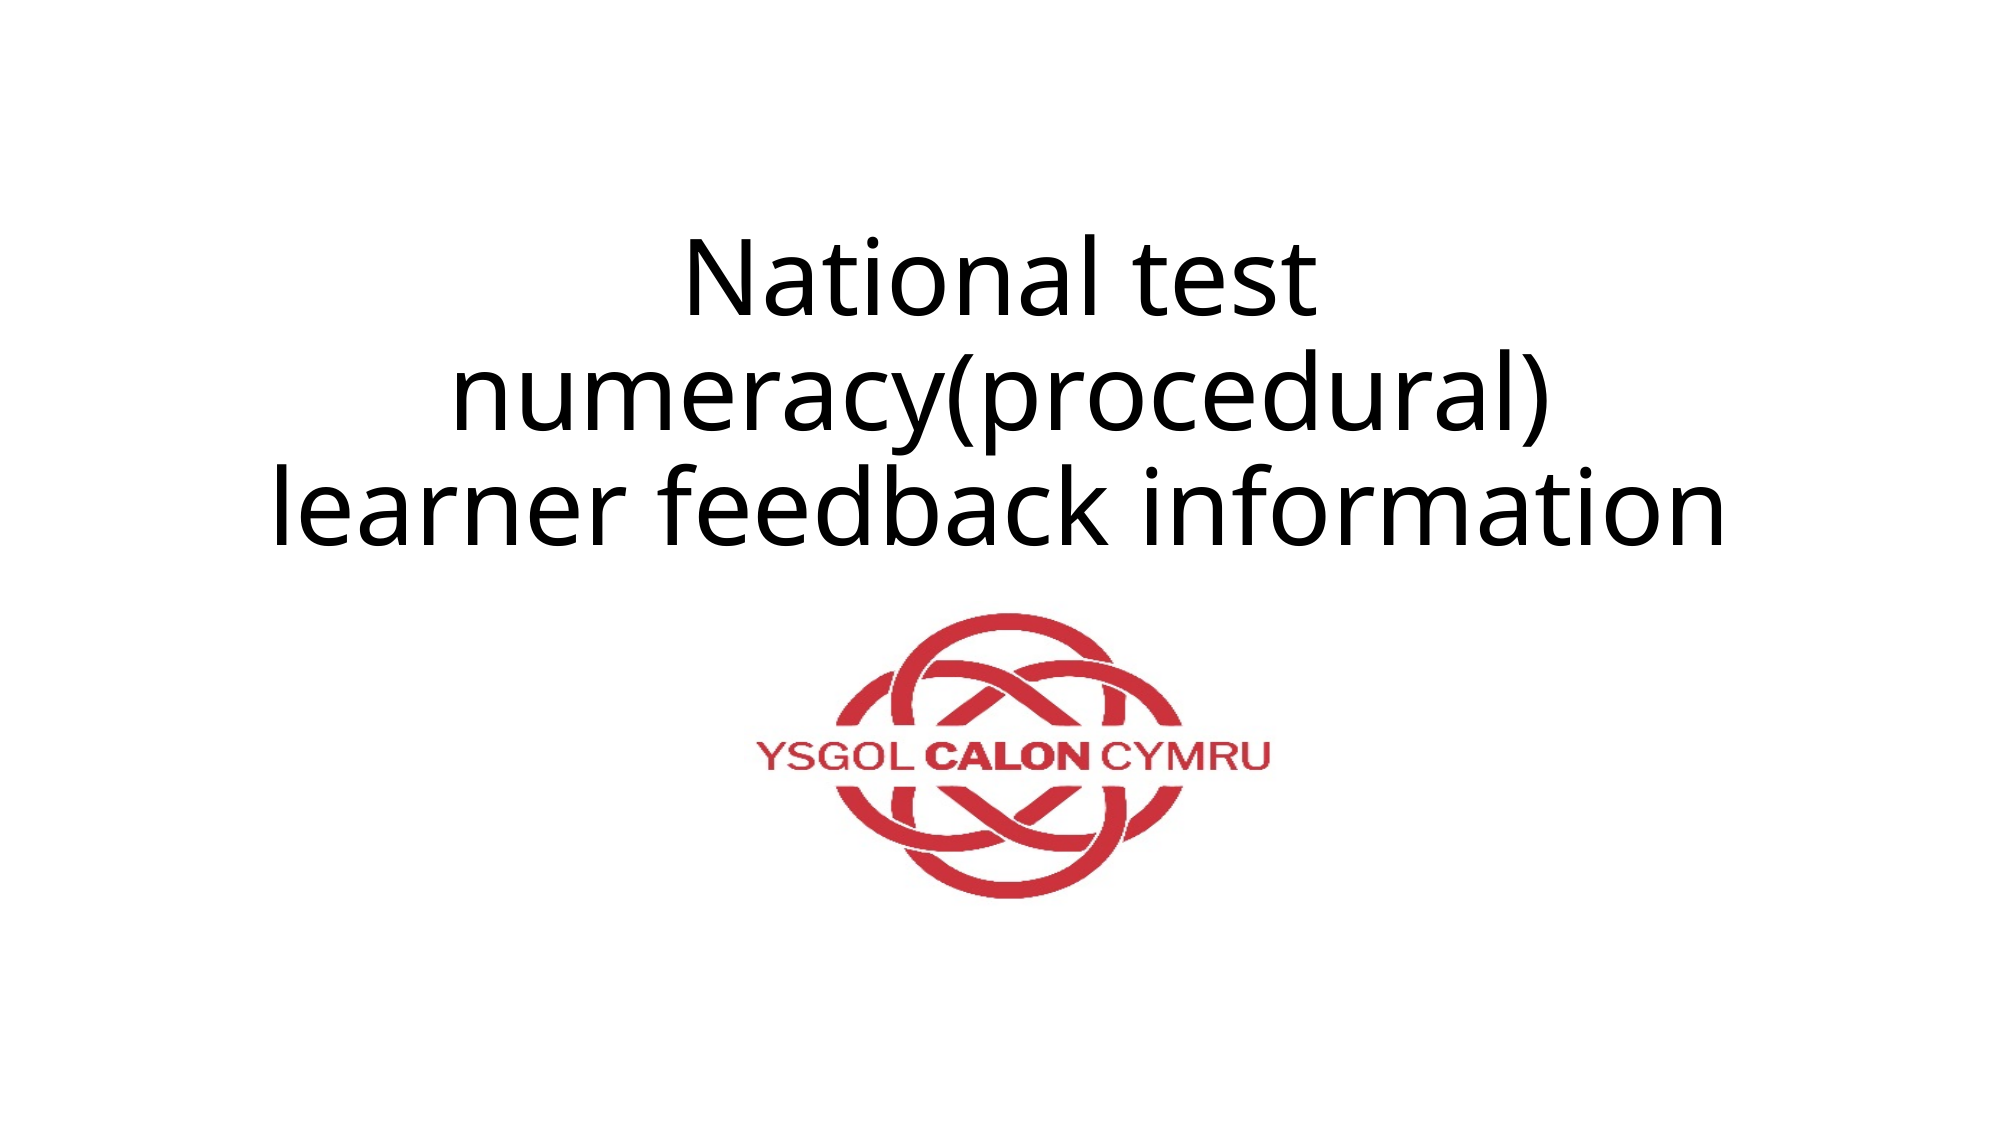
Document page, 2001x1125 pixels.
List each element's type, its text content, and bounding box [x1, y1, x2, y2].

picture [744, 601, 1277, 911]
title National test numeracy(procedural) learner feedback information [249, 184, 1750, 576]
